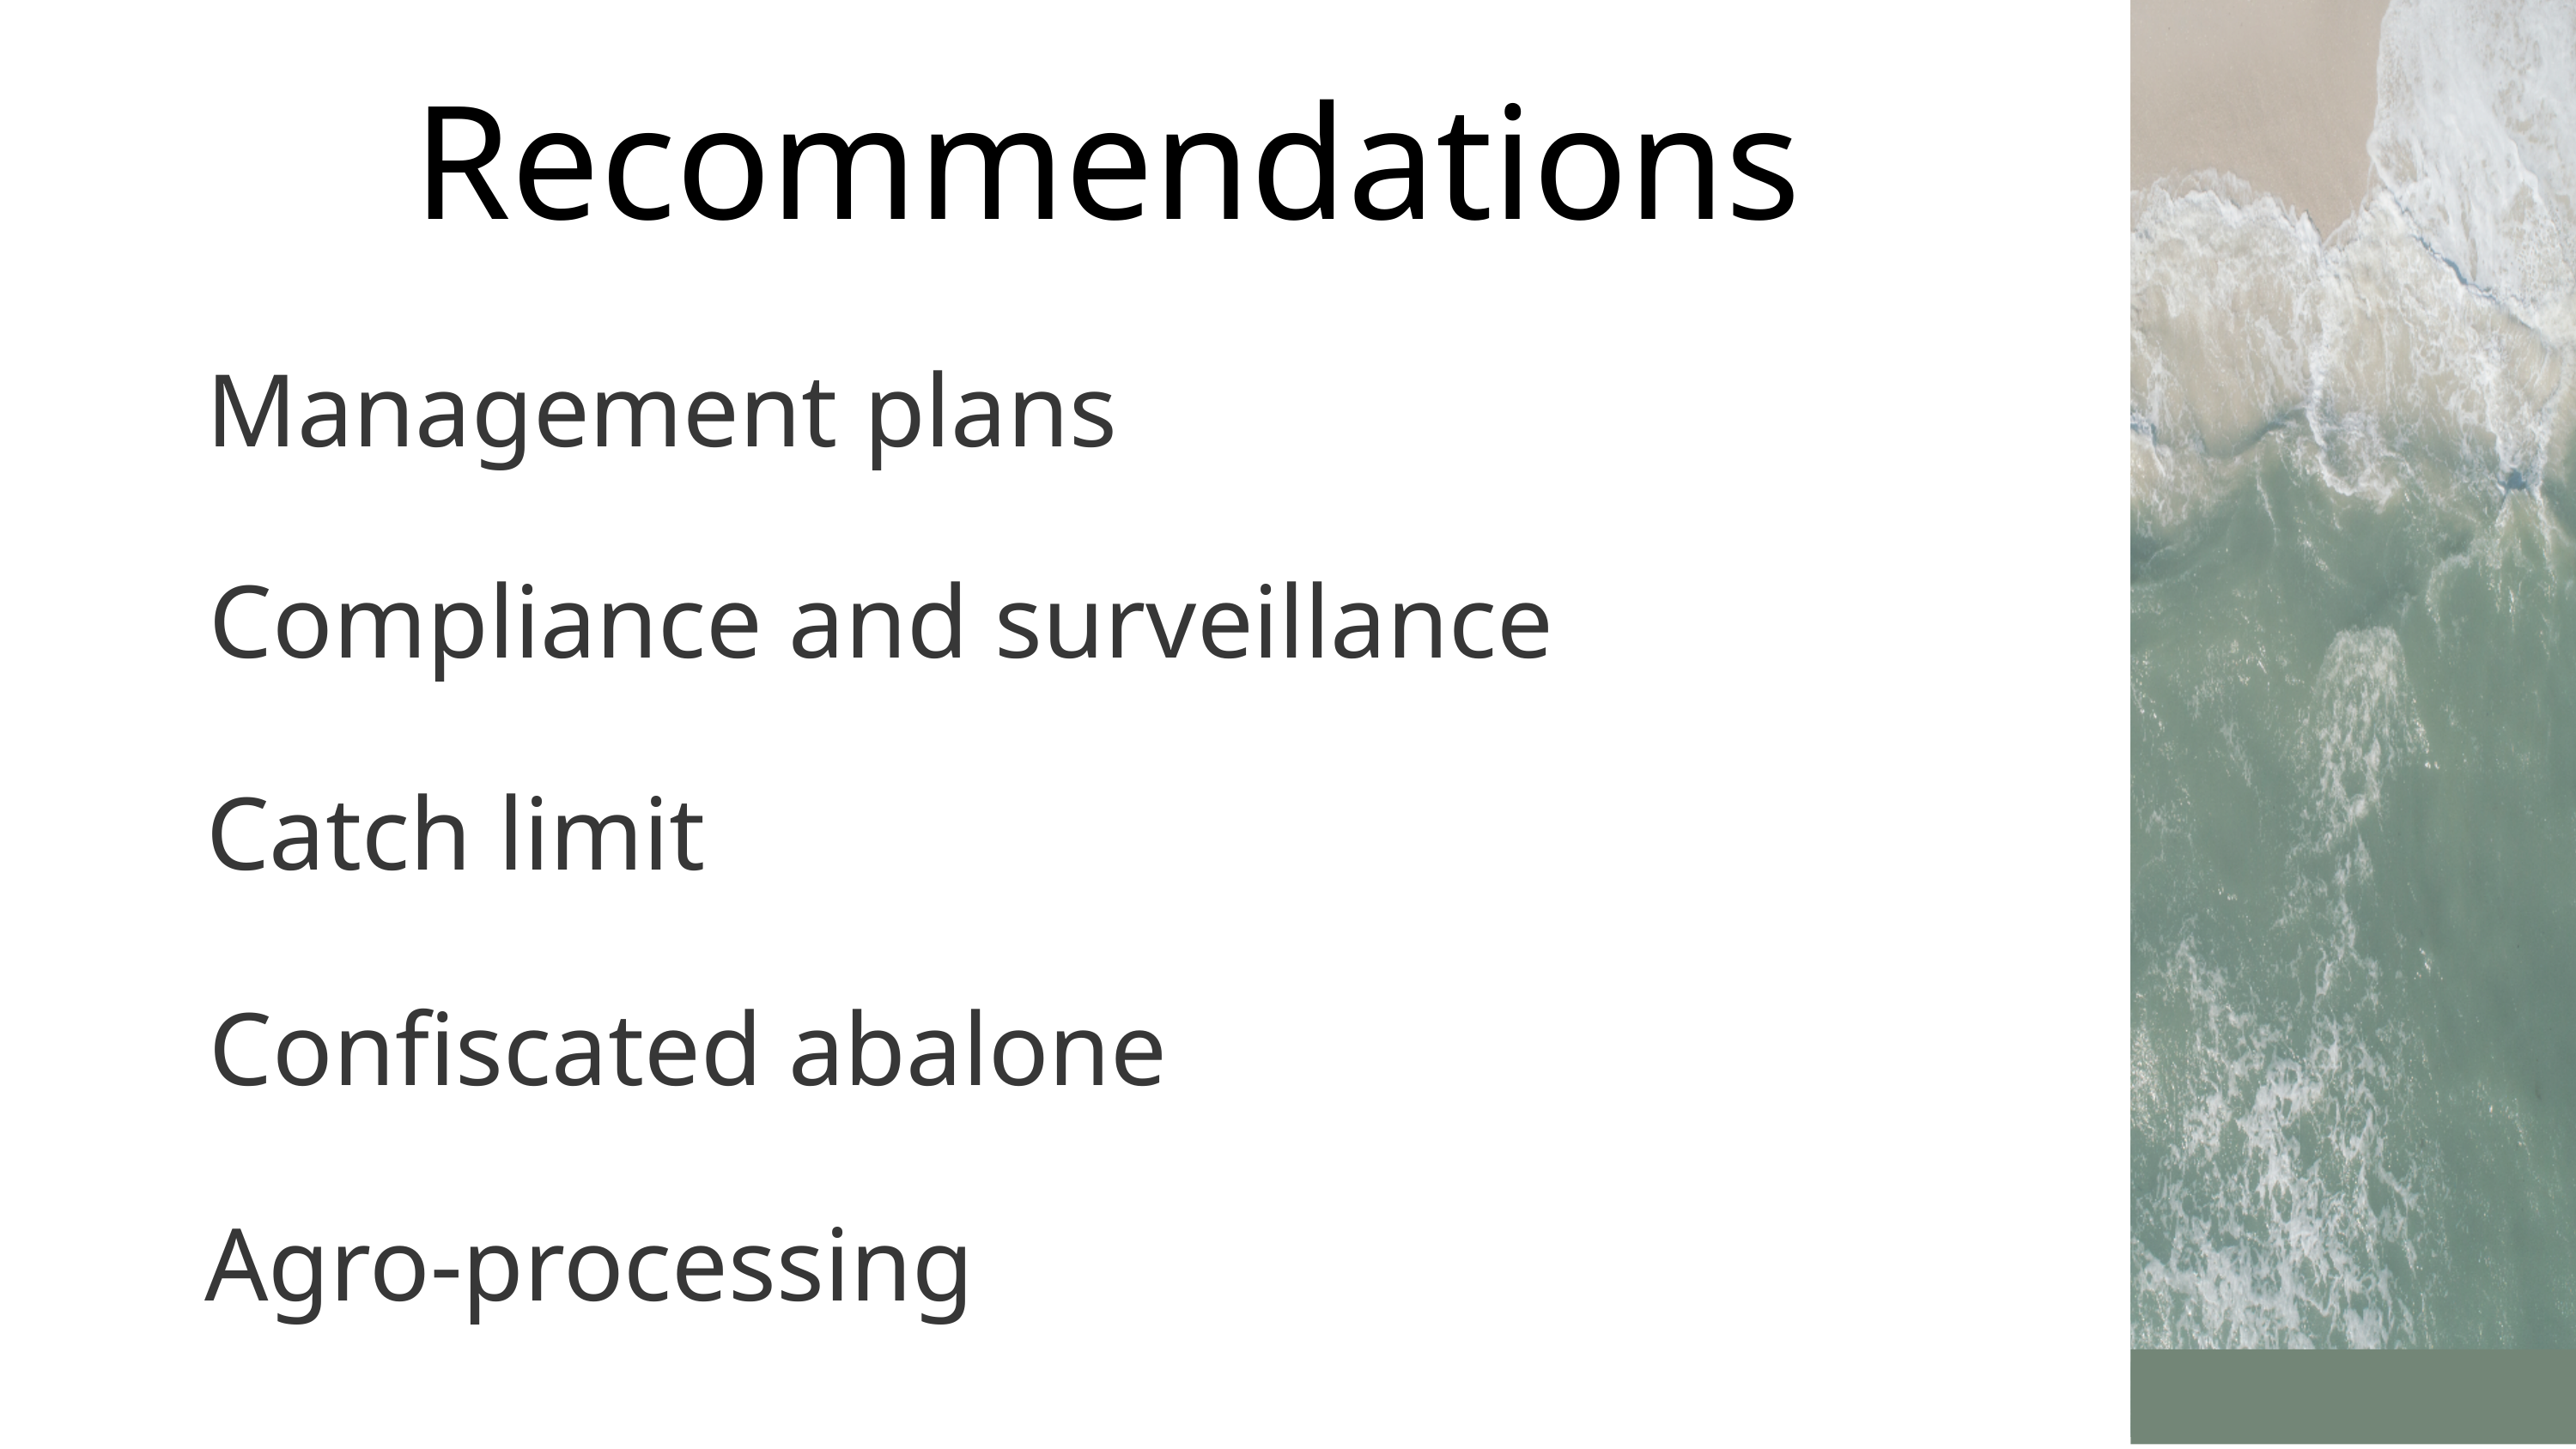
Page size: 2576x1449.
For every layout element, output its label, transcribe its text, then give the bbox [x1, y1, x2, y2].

text_box Recommendations [0, 50, 2126, 251]
text_box Agro-processing [191, 1123, 2126, 1328]
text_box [2129, 0, 2576, 1445]
text_box Management plans [193, 269, 2126, 473]
text_box Catch limit [193, 692, 2126, 897]
text_box Compliance and surveillance [197, 480, 2126, 685]
text_box Confiscated abalone [197, 907, 2126, 1113]
